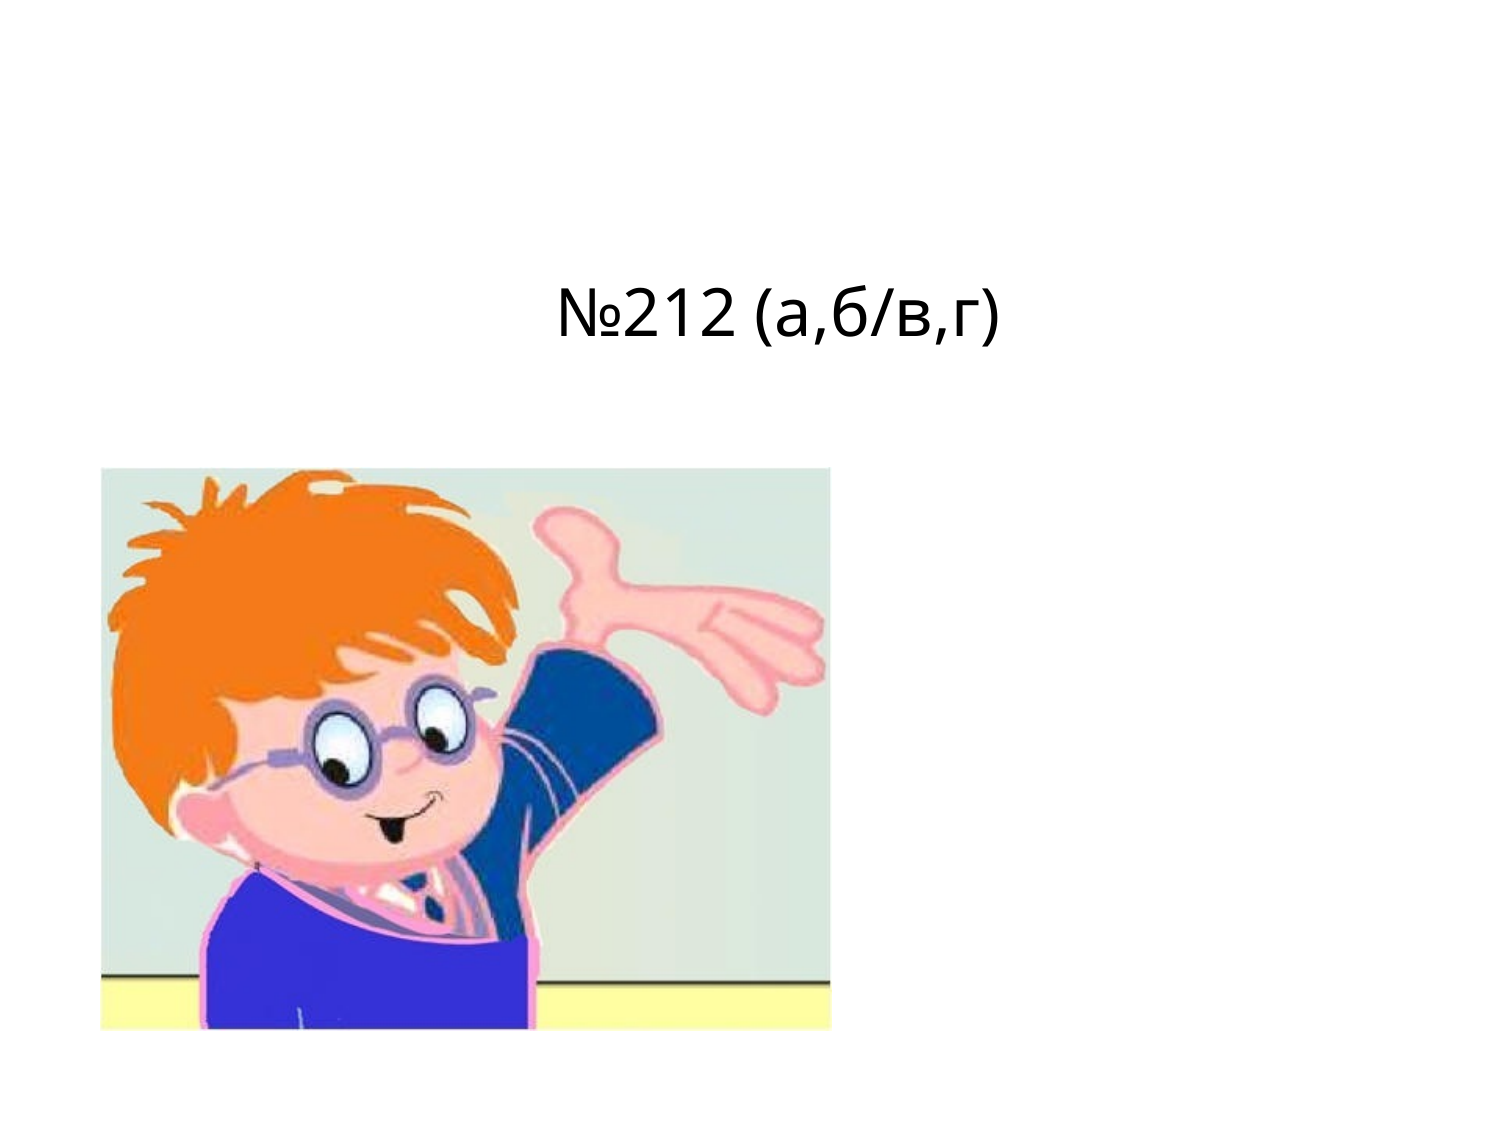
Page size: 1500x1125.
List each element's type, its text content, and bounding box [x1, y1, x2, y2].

picture [100, 467, 832, 1031]
list №212 (а,б/в,г) [75, 262, 1425, 1005]
